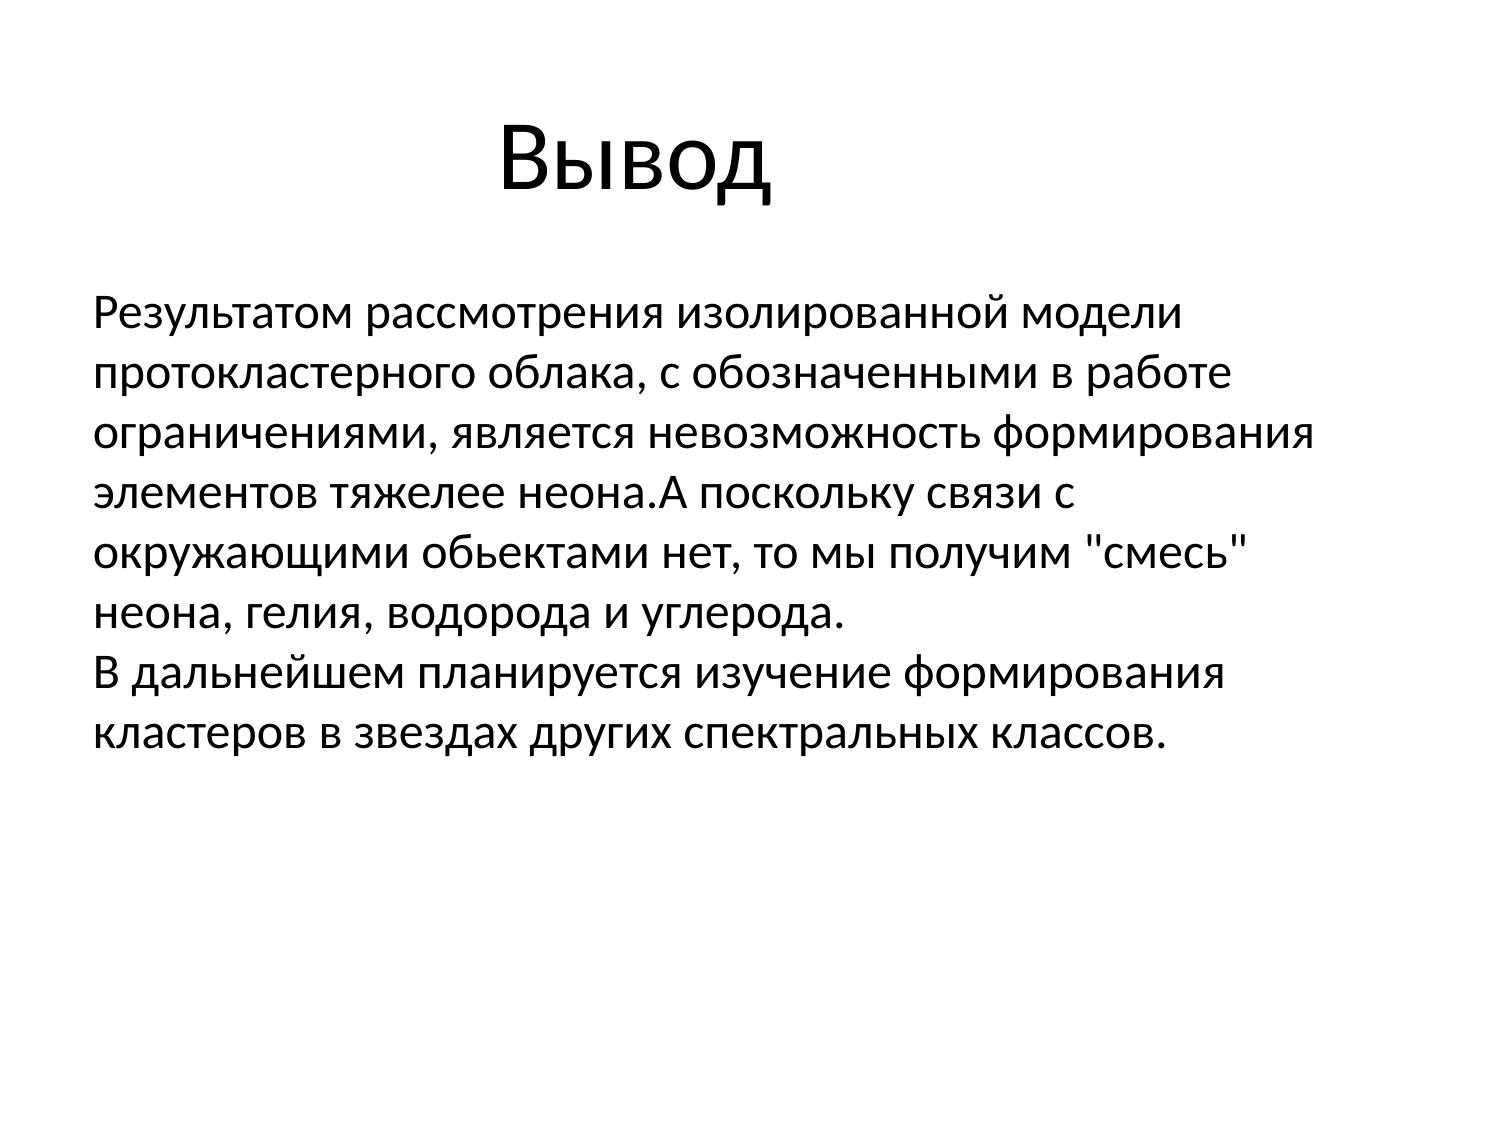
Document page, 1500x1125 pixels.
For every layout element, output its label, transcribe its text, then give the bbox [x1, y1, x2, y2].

text_box Результатом рассмотрения изолированной модели протокластерного облака, с обозначенными в работе ограничениями, является невозможность формирования элементов тяжелее неона.А поскольку связи с окружающими обьектами нет, то мы получим "смесь" неона, гелия, водорода и углерода. В дальнейшем планируется изучение формирования кластеров в звездах других спектральных классов. [78, 270, 1342, 556]
text_box Вывод [482, 82, 895, 218]
